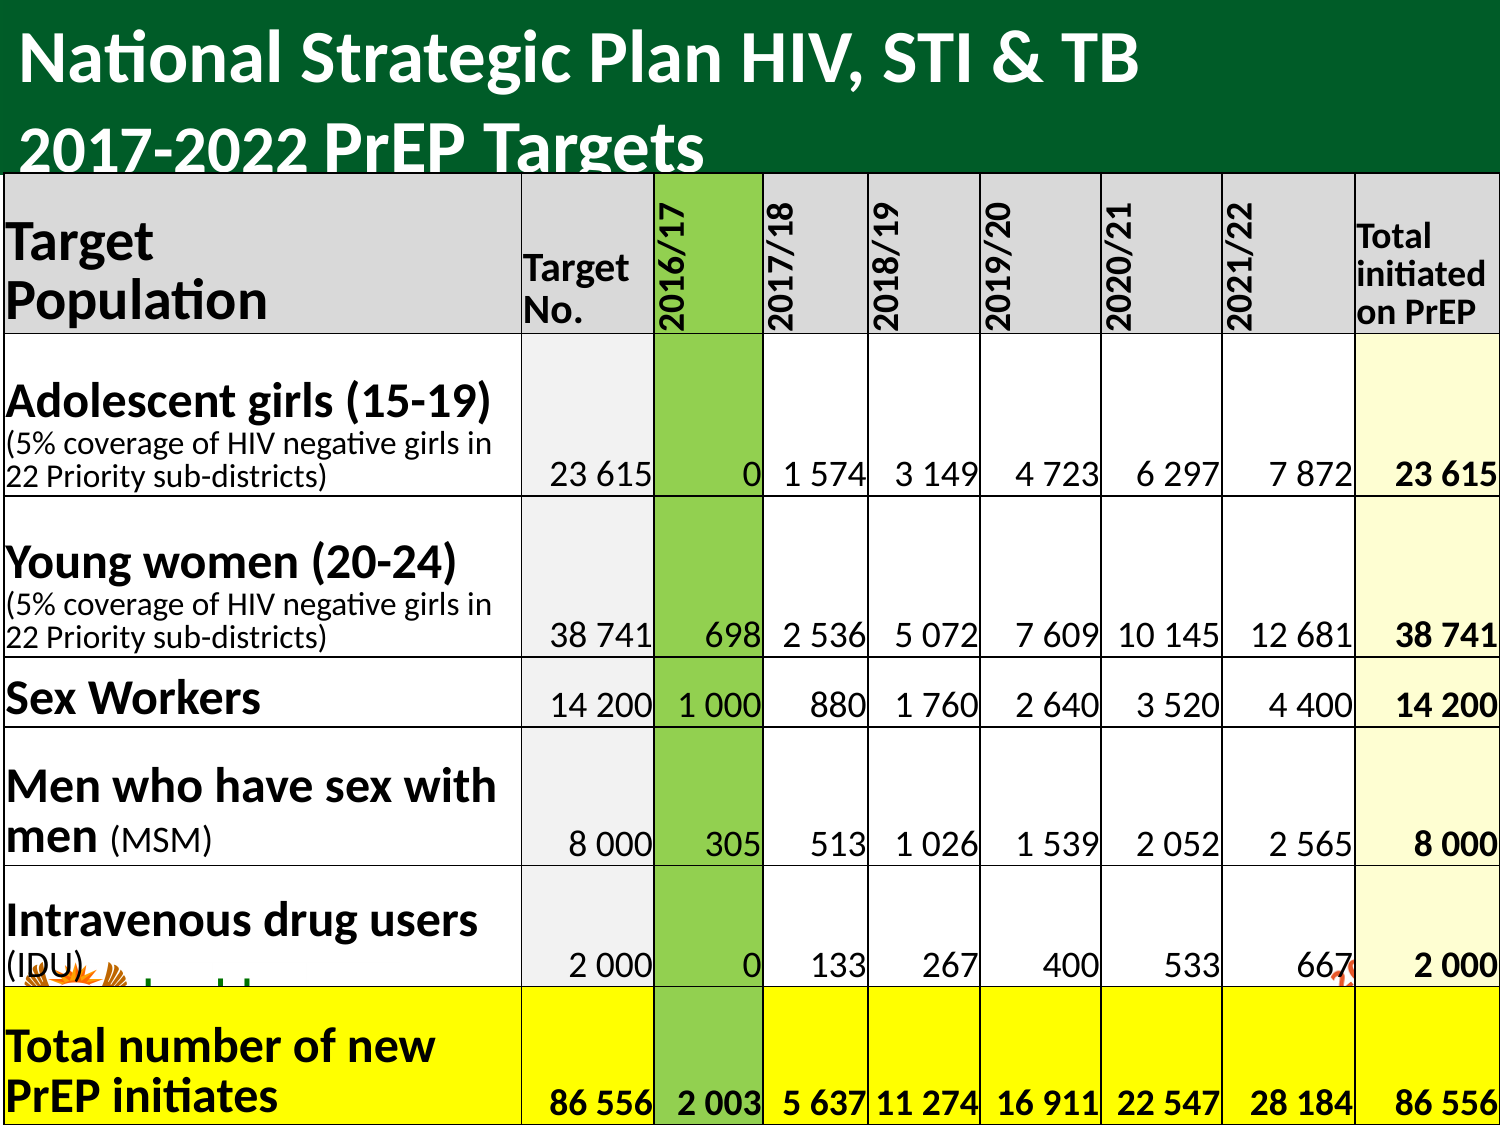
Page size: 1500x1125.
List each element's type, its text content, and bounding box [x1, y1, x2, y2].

table_cell 86 556 [1356, 987, 1499, 1124]
table_cell Total number of new PrEP initiates [5, 987, 521, 1124]
table_cell 400 [981, 866, 1100, 986]
table_header 2017/18 [764, 174, 867, 333]
table_header 2019/20 [981, 174, 1100, 333]
table_header 2018/19 [869, 174, 979, 333]
table_cell 38 741 [1356, 497, 1499, 656]
table_cell 11 274 [869, 987, 979, 1124]
table_cell 667 [1223, 866, 1354, 986]
table_header 2016/17 [655, 174, 762, 333]
table_cell 533 [1102, 866, 1221, 986]
table_cell 698 [655, 497, 762, 656]
table_cell Young women (20-24) (5% coverage of HIV negative girls in 22 Priority sub-districts) [5, 497, 521, 656]
table_cell Adolescent girls (15-19) (5% coverage of HIV negative girls in 22 Priority sub-districts) [5, 334, 521, 495]
table_cell 5 637 [764, 987, 867, 1124]
title National Strategic Plan HIV, STI & TB 2017-2022 PrEP Targets [3, 0, 1500, 172]
table_cell 12 681 [1223, 497, 1354, 656]
table_cell 2 000 [522, 866, 653, 986]
table_cell Men who have sex with men (MSM) [5, 728, 521, 865]
table_cell 880 [764, 658, 867, 726]
table_cell 4 400 [1223, 658, 1354, 726]
table_cell 2 536 [764, 497, 867, 656]
table_cell 2 000 [1356, 866, 1499, 986]
table_cell 7 609 [981, 497, 1100, 656]
table_cell 28 184 [1223, 987, 1354, 1124]
table_header 2021/22 [1223, 174, 1354, 333]
table_cell 10 145 [1102, 497, 1221, 656]
table_cell 2 640 [981, 658, 1100, 726]
table_cell 1 574 [764, 334, 867, 495]
table_cell 8 000 [1356, 728, 1499, 865]
table_cell 8 000 [522, 728, 653, 865]
table_cell 0 [655, 334, 762, 495]
table_cell 4 723 [981, 334, 1100, 495]
table_cell 5 072 [869, 497, 979, 656]
table_header Total initiated on PrEP [1356, 174, 1499, 333]
table_cell 3 149 [869, 334, 979, 495]
table_cell 23 615 [1356, 334, 1499, 495]
table_cell 133 [764, 866, 867, 986]
table_cell 14 200 [1356, 658, 1499, 726]
table_cell 86 556 [522, 987, 653, 1124]
table_cell 2 052 [1102, 728, 1221, 865]
table_cell 7 872 [1223, 334, 1354, 495]
table_cell 2 003 [655, 987, 762, 1124]
table_header 2020/21 [1102, 174, 1221, 333]
table_cell Intravenous drug users (IDU) [5, 866, 521, 986]
table_cell 38 741 [522, 497, 653, 656]
table_cell 1 760 [869, 658, 979, 726]
table_cell 3 520 [1102, 658, 1221, 726]
table_cell 513 [764, 728, 867, 865]
table_header Target No. [522, 174, 653, 333]
table_cell 23 615 [522, 334, 653, 495]
table_cell 1 000 [655, 658, 762, 726]
table_header Target Population [5, 174, 521, 333]
table_cell 267 [869, 866, 979, 986]
table_cell 1 026 [869, 728, 979, 865]
table_cell 1 539 [981, 728, 1100, 865]
table_cell 0 [655, 866, 762, 986]
table_cell Sex Workers [5, 658, 521, 726]
table_cell 6 297 [1102, 334, 1221, 495]
table_cell 305 [655, 728, 762, 865]
table_cell 16 911 [981, 987, 1100, 1124]
table_cell 14 200 [522, 658, 653, 726]
table_cell 2 565 [1223, 728, 1354, 865]
table_cell 22 547 [1102, 987, 1221, 1124]
